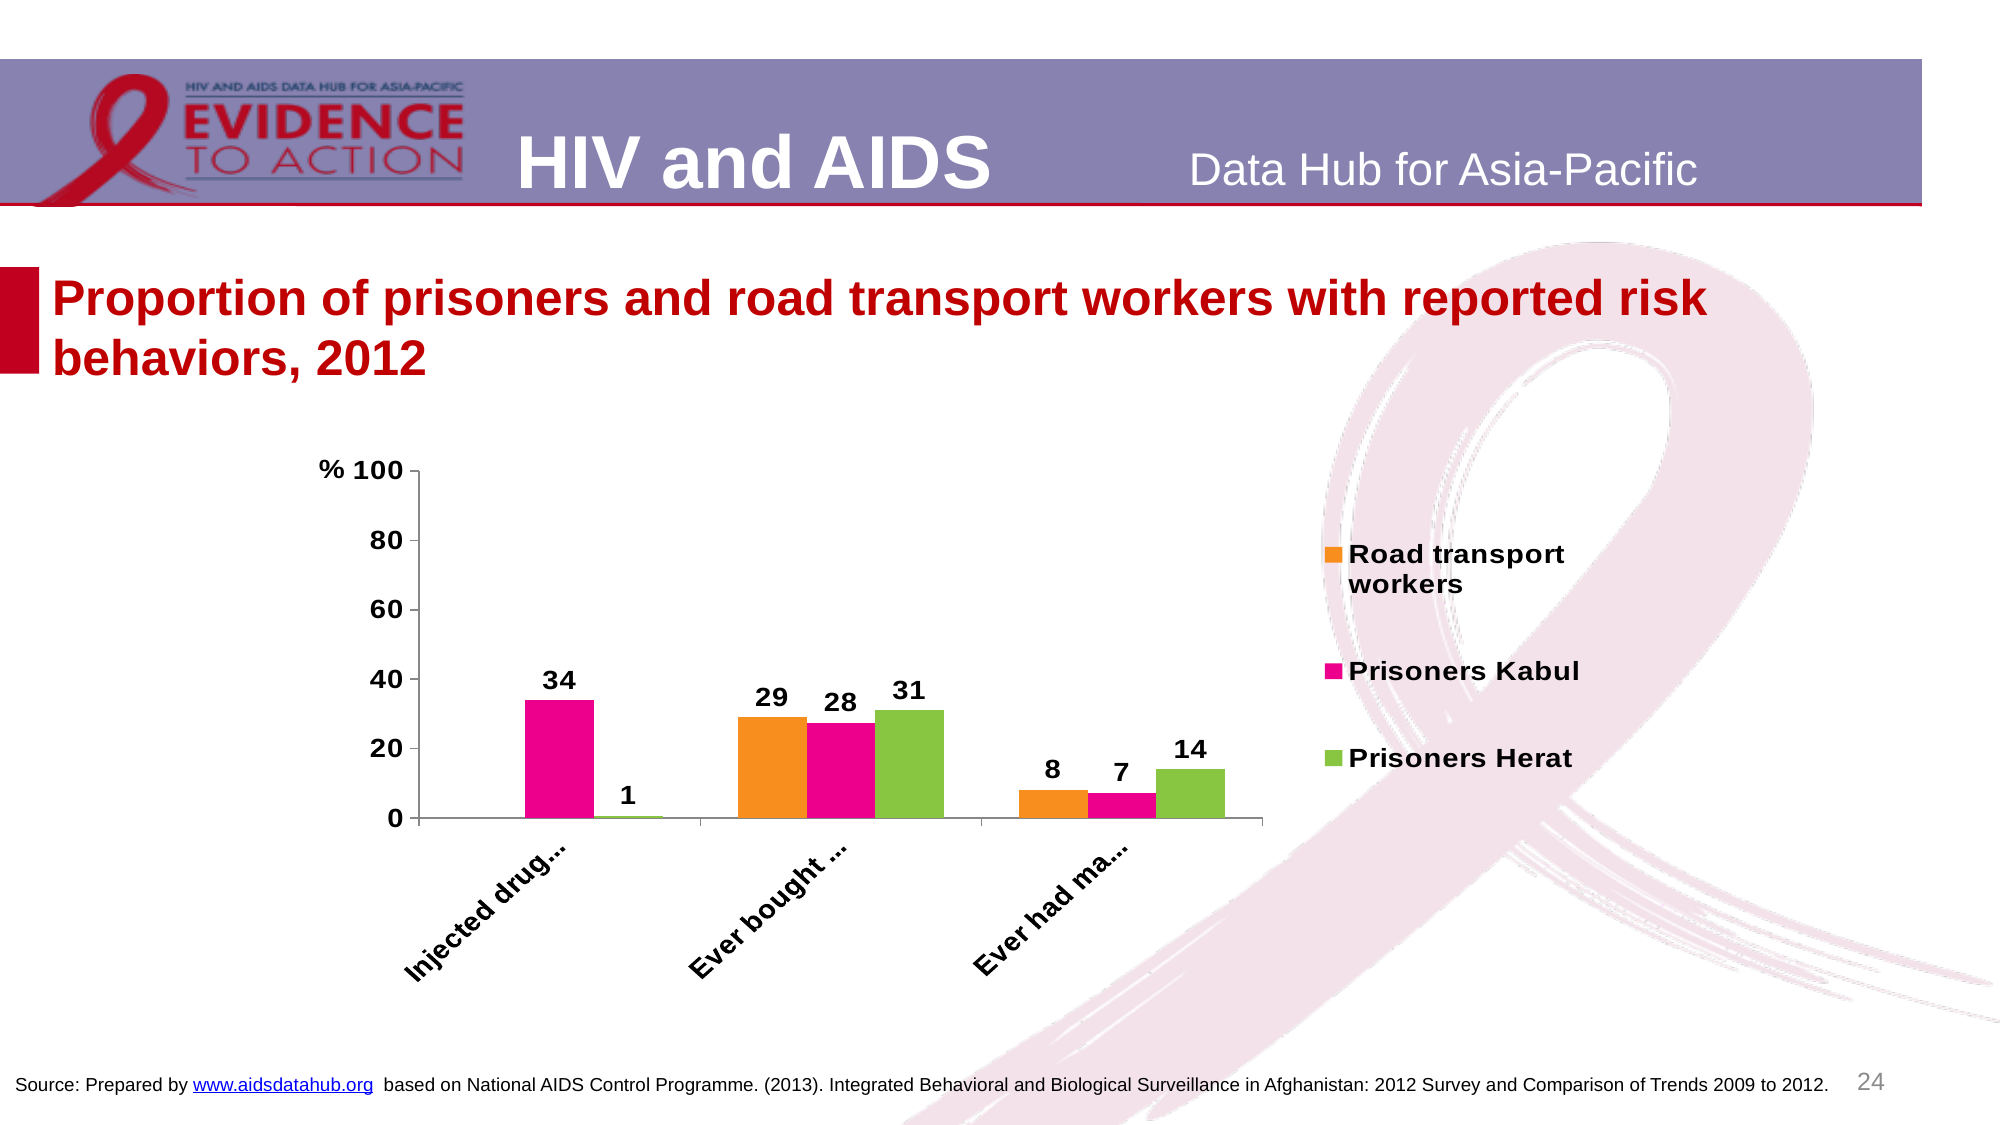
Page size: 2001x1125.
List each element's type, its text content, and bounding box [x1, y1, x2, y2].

slide_number 24 [1781, 1042, 1900, 1103]
text_box Source: Prepared by www.aidsdatahub.org based on National AIDS Control Programme. (2013). Integrated Behavioral and Biological Surveillance in Afghanistan: 2012 Survey and Comparison of Trends 2009 to 2012. [0, 1065, 1850, 1103]
chart [287, 424, 1638, 988]
picture [11, 74, 469, 207]
picture [706, 181, 2000, 1125]
title Proportion of prisoners and road transport workers with reported risk behaviors, 2012 [37, 257, 1875, 341]
